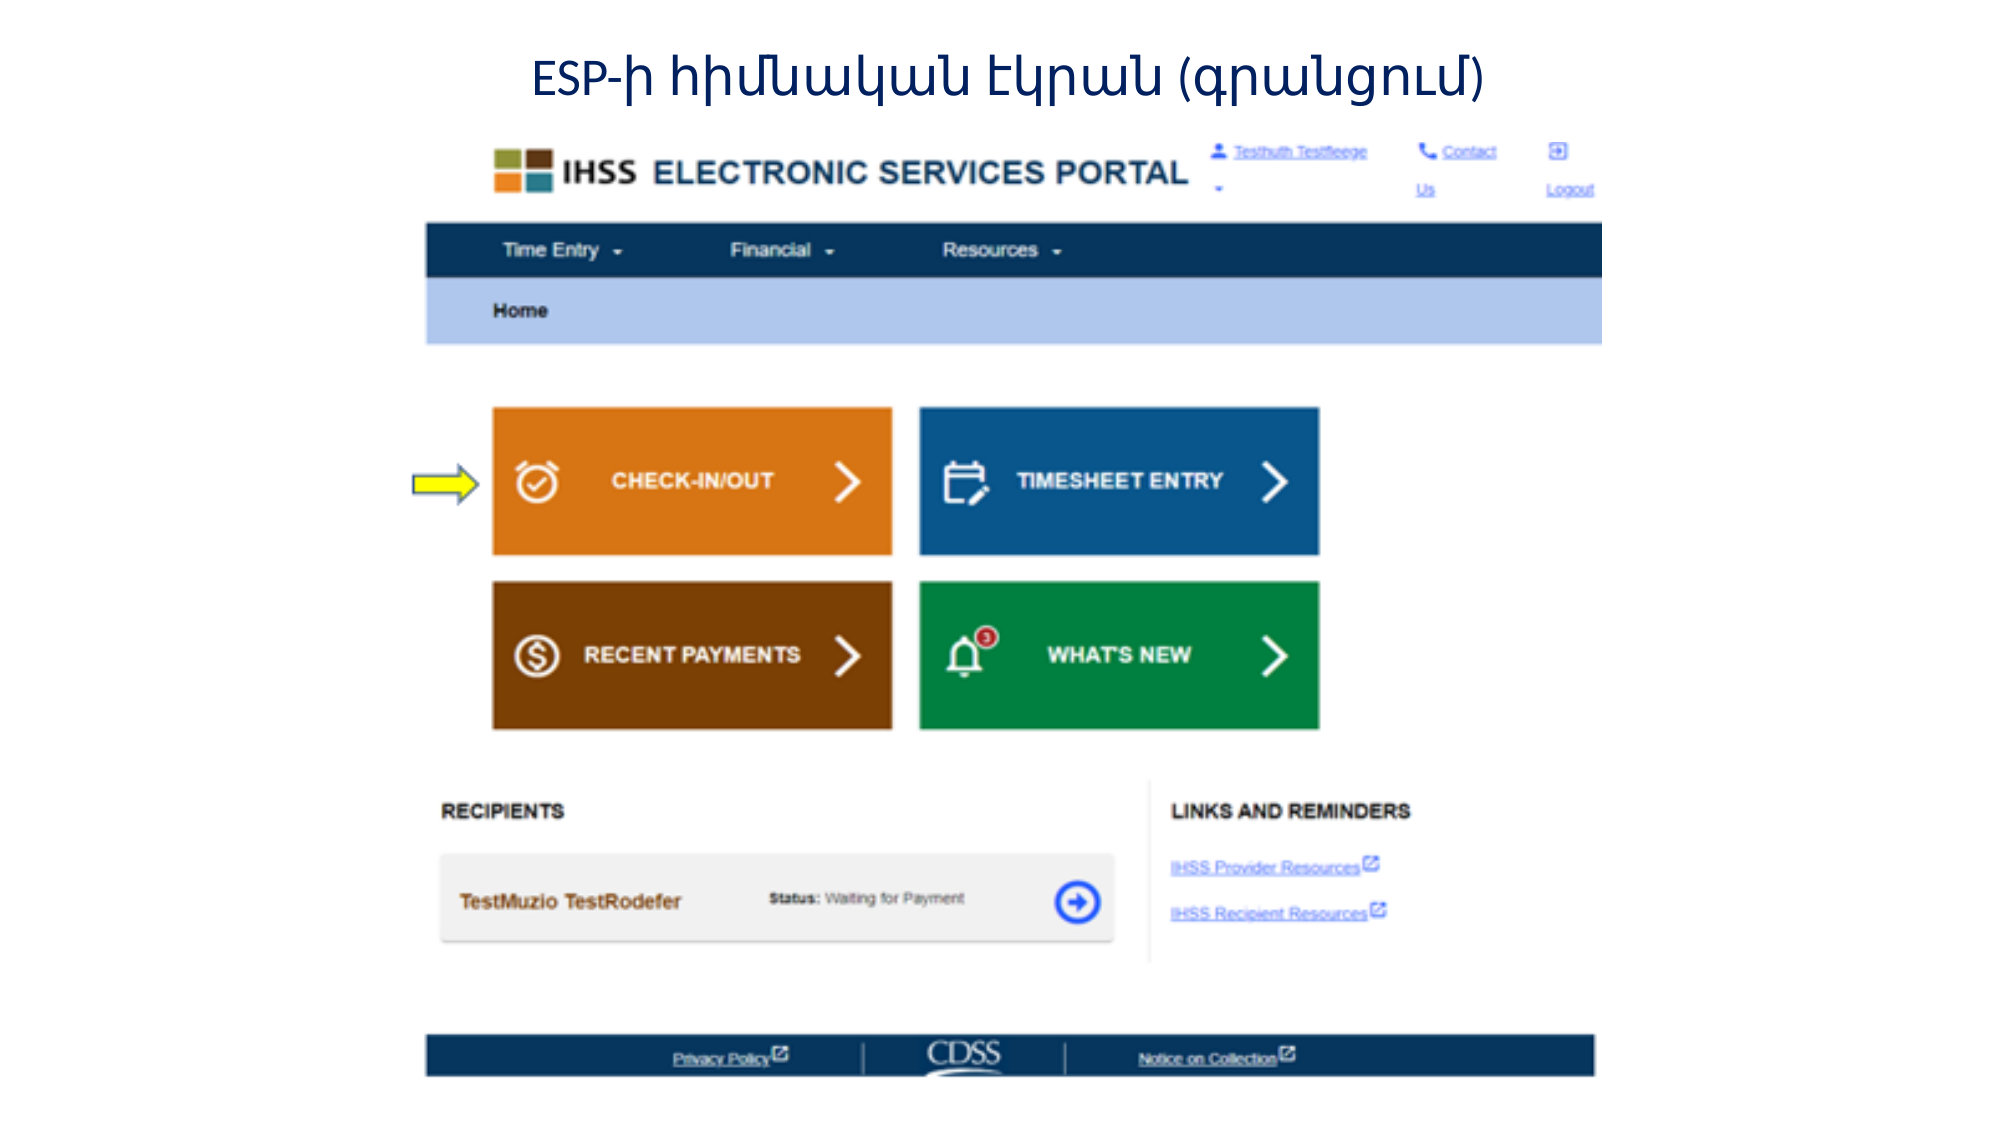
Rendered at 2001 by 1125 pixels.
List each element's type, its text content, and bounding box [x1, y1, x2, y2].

title ESP-ի հիմնական էկրան (գրանցում) [138, 42, 1864, 117]
picture [398, 142, 1602, 1082]
